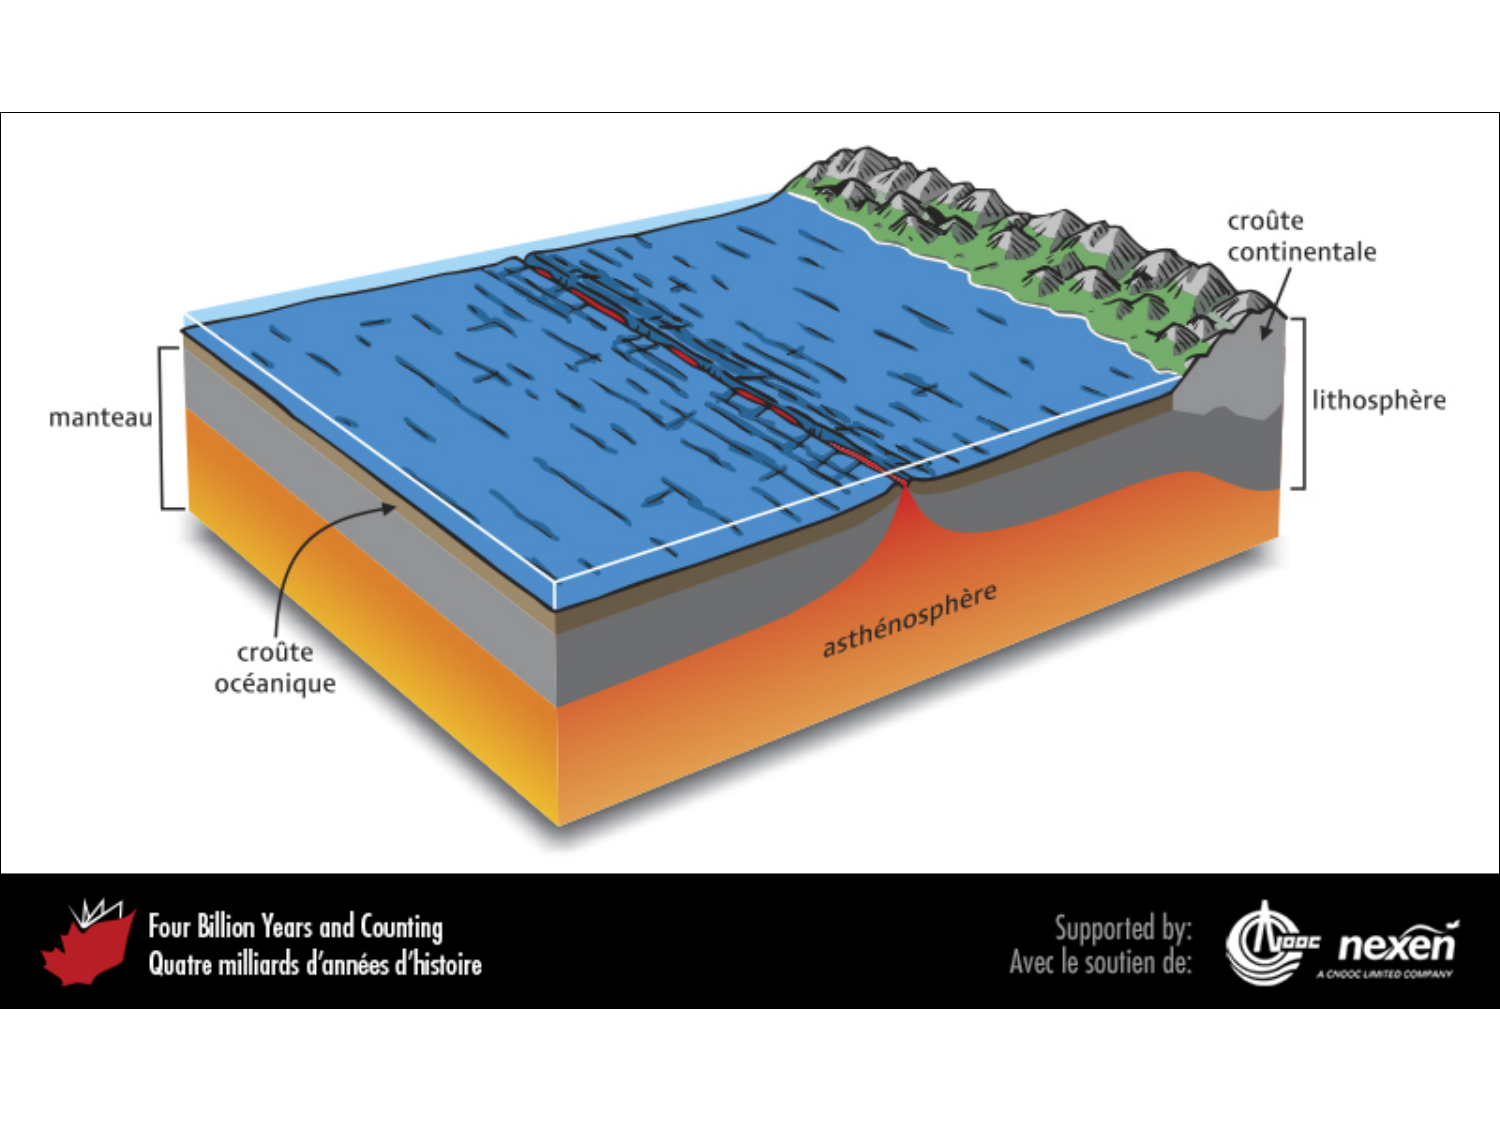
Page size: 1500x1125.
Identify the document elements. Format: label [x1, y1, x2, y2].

picture [0, 112, 1500, 1009]
